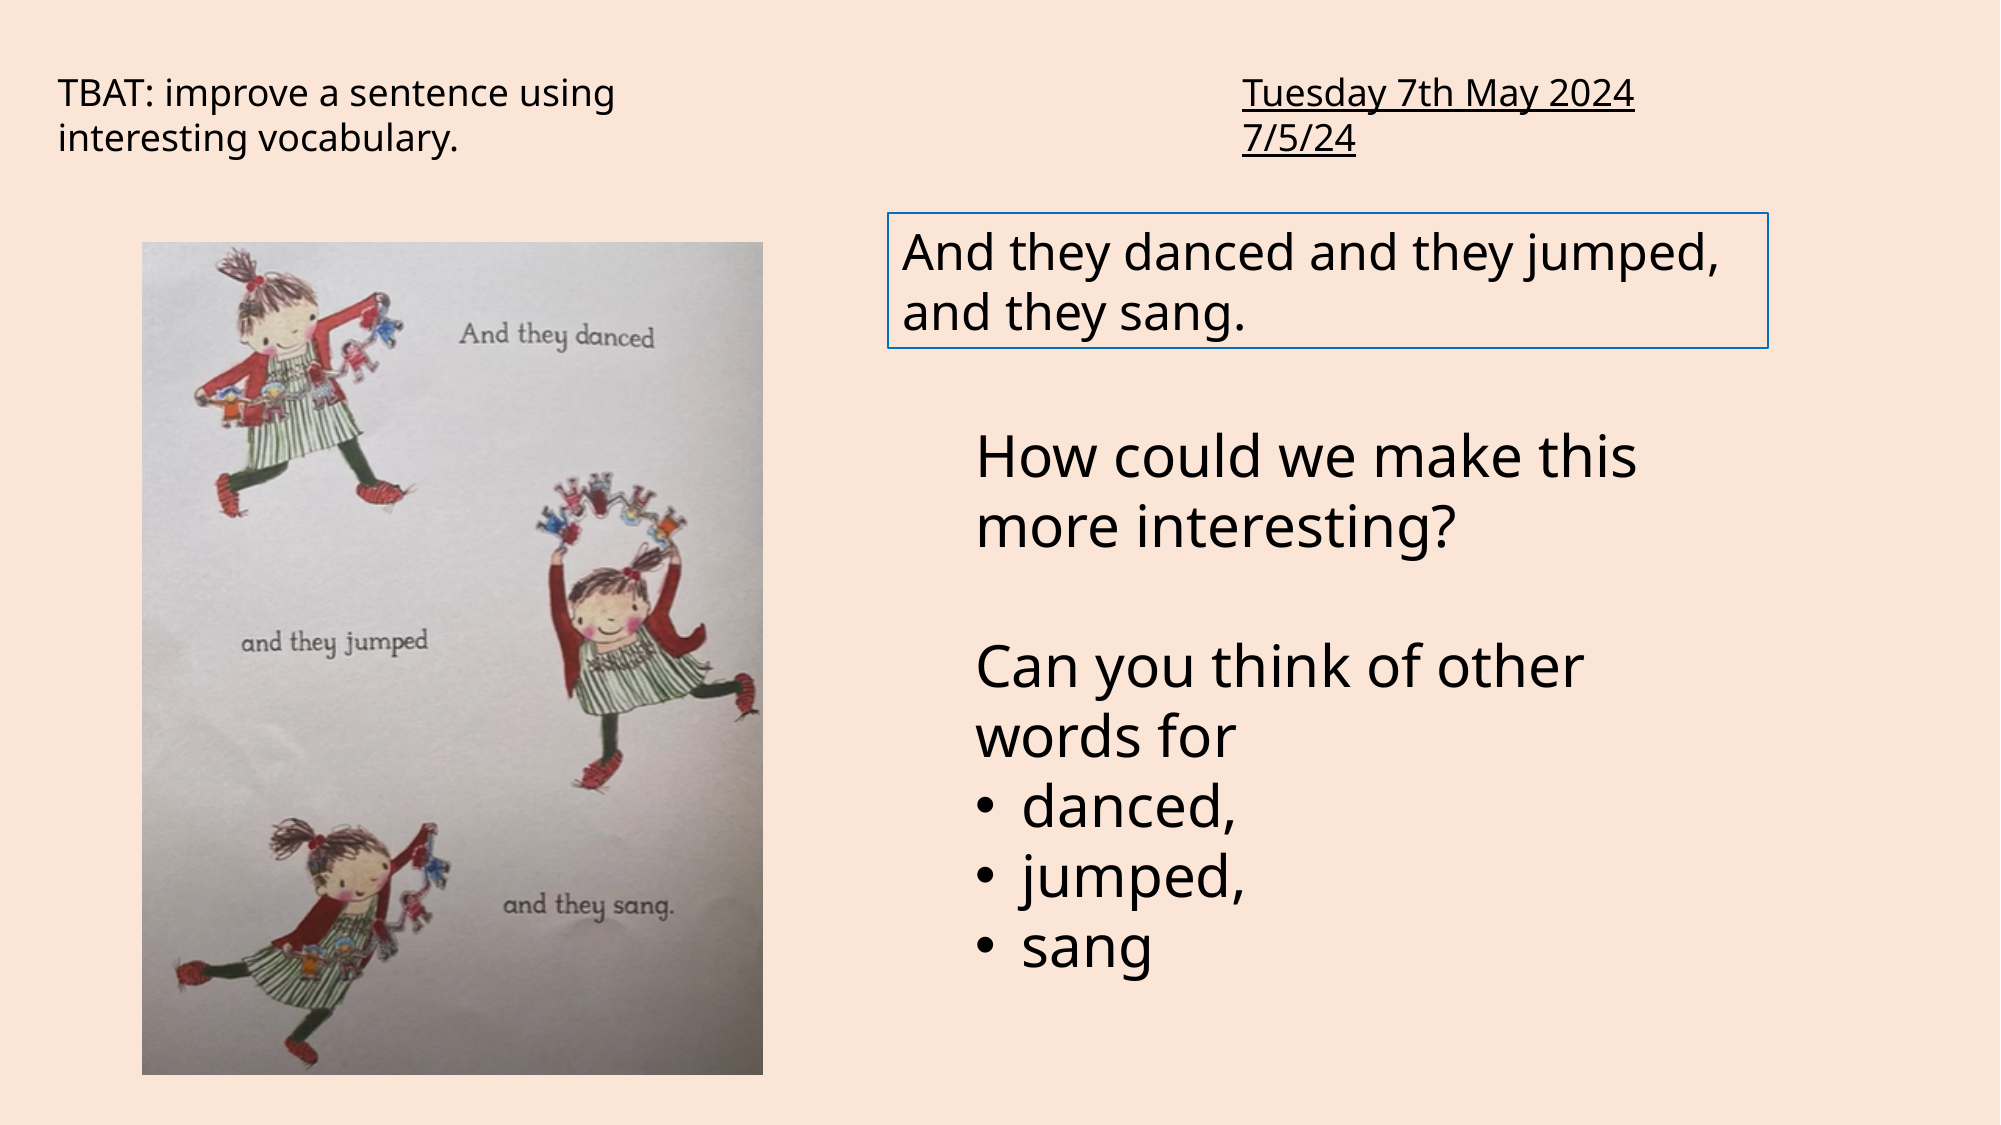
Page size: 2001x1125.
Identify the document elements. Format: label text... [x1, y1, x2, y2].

text_box Tuesday 7th May 2024 7/5/24 [1227, 61, 1930, 167]
text_box TBAT: improve a sentence using interesting vocabulary. [42, 61, 745, 167]
picture [142, 242, 763, 1075]
text_box And they danced and they jumped, and they sang. [887, 213, 1769, 349]
text_box How could we make this more interesting? Can you think of other words for danced, jumped, sang [960, 412, 1760, 987]
